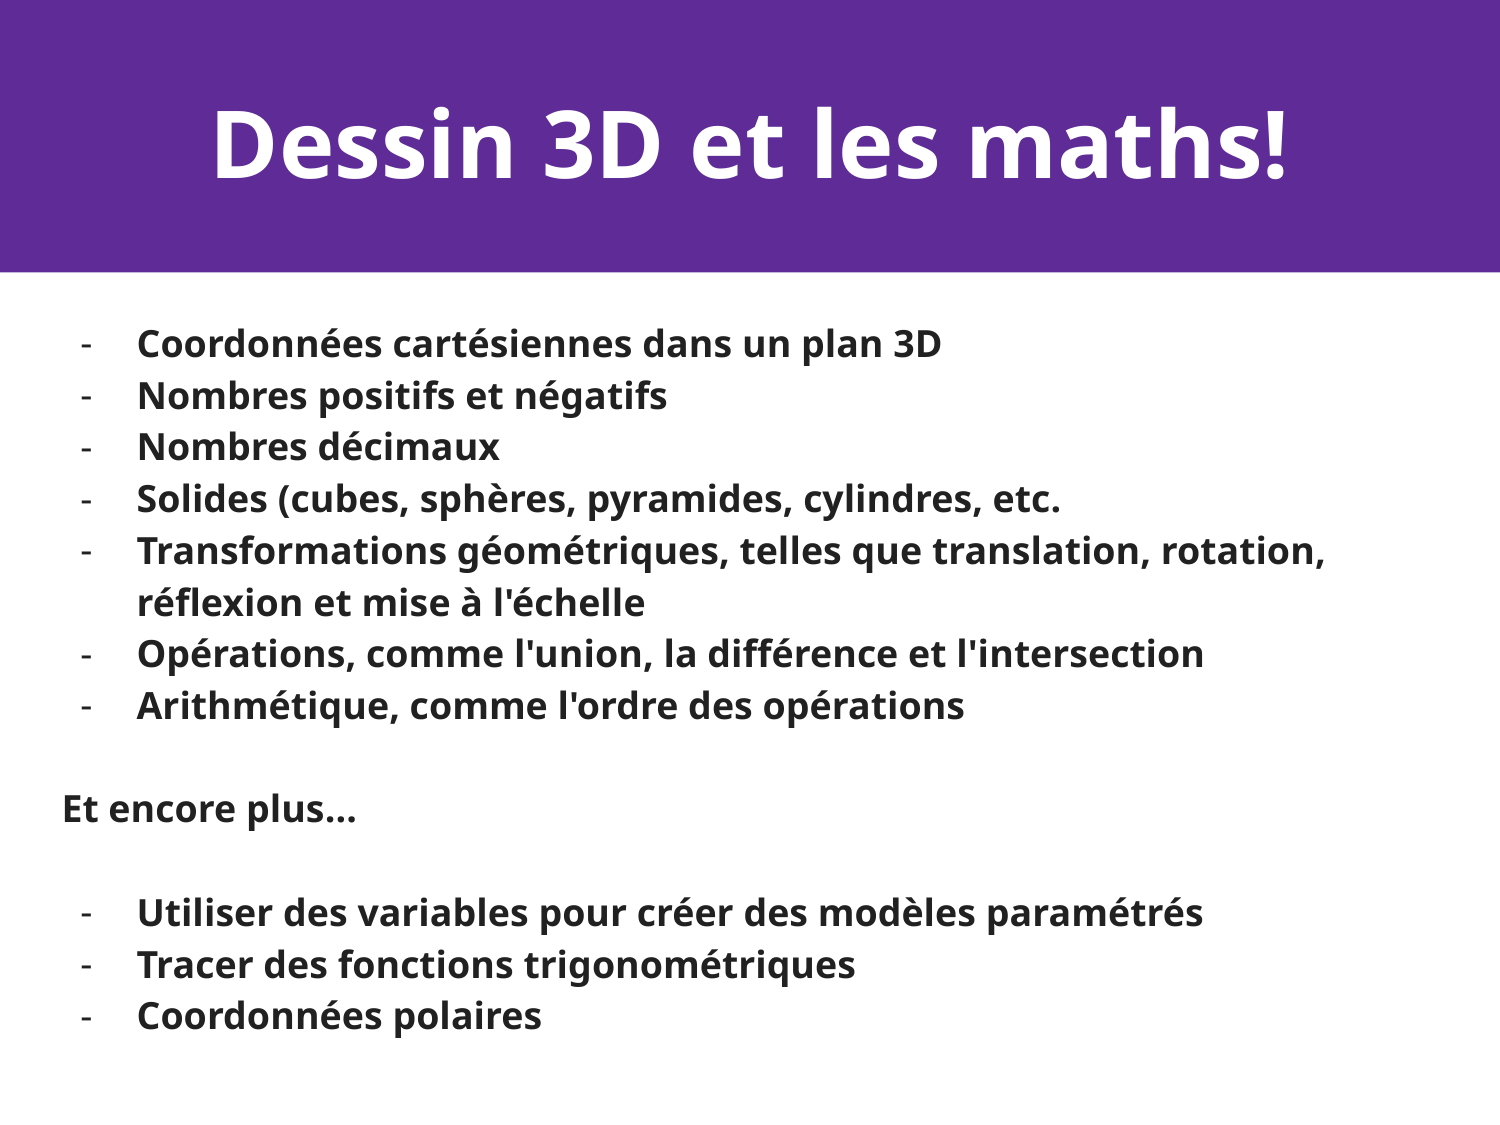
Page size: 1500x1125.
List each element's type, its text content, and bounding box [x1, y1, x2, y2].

title Dessin 3D et les maths! [51, 34, 1449, 248]
text_box Coordonnées cartésiennes dans un plan 3D Nombres positifs et négatifs Nombres décimaux Solides (cubes, sphères, pyramides, cylindres, etc. Transformations géométriques, telles que translation, rotation, réflexion et mise à l'échelle Opérations, comme l'union, la différence et l'intersection Arithmétique, comme l'ordre des opérations Et encore plus... Utiliser des variables pour créer des modèles paramétrés Tracer des fonctions trigonométriques Coordonnées polaires [46, 298, 1462, 1112]
text_box [0, 272, 1500, 1125]
